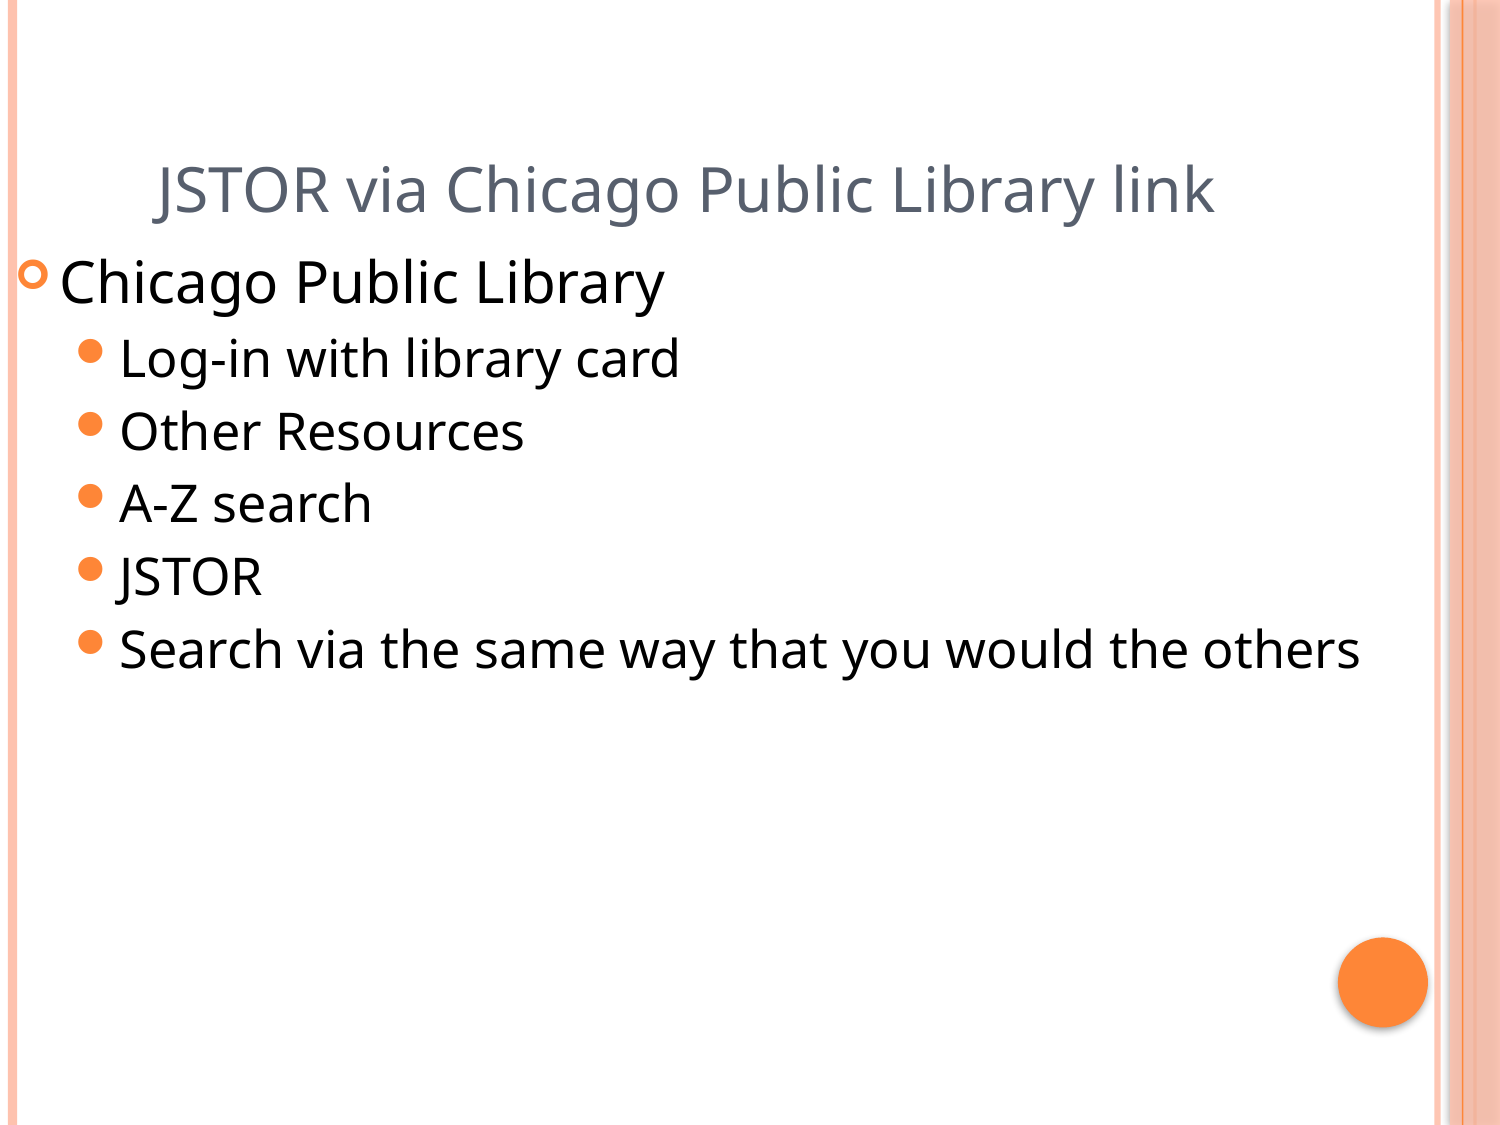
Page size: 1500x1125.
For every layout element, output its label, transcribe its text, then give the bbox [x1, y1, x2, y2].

list Chicago Public Library Log-in with library card Other Resources A-Z search JSTOR Search via the same way that you would the others [0, 237, 1500, 875]
title JSTOR via Chicago Public Library link [75, 45, 1300, 233]
